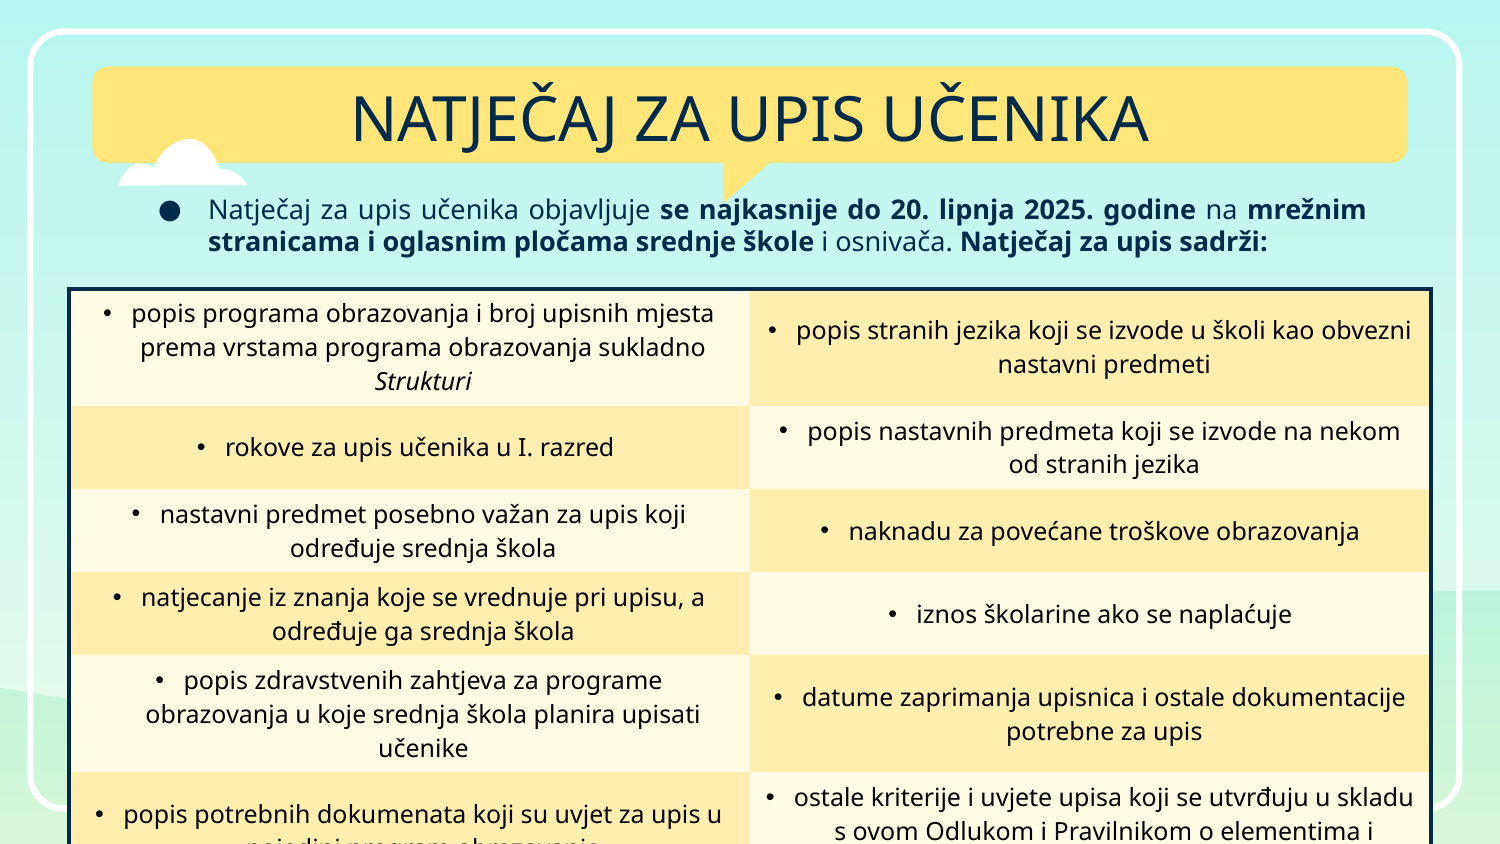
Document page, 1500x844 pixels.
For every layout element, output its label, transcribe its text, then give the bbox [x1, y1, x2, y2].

table_header popis stranih jezika koji se izvode u školi kao obvezni nastavni predmeti [750, 291, 1429, 406]
text_box [942, 83, 959, 91]
text_box [463, 139, 478, 152]
table_cell natjecanje iz znanja koje se vrednuje pri upisu, a određuje ga srednja škola [71, 572, 750, 655]
table_cell popis nastavnih predmeta koji se izvode na nekom od stranih jezika [750, 406, 1429, 489]
title NATJEČAJ ZA UPIS UČENIKA [184, 93, 1315, 139]
table_cell popis potrebnih dokumenata koji su uvjet za upis u pojedini program obrazovanja [71, 772, 750, 844]
table_cell naknadu za povećane troškove obrazovanja [750, 489, 1429, 572]
table_cell iznos školarine ako se naplaćuje [750, 572, 1429, 655]
table_cell ostale kriterije i uvjete upisa koji se utvrđuju u skladu s ovom Odlukom i Pravilnikom o elementima i kriterijima [750, 772, 1429, 844]
list Natječaj za upis učenika objavljuje se najkasnije do 20. lipnja 2025. godine na mrežnim stranicama i oglasnim pločama srednje škole i osnivača. Natječaj za upis sadrži: [118, 177, 1382, 287]
text_box [597, 139, 612, 152]
table_cell datume zaprimanja upisnica i ostale dokumentacije potrebne za upis [750, 655, 1429, 772]
table_cell popis zdravstvenih zahtjeva za programe obrazovanja u koje srednja škola planira upisati učenike [71, 655, 750, 772]
table_cell nastavni predmet posebno važan za upis koji određuje srednja škola [71, 489, 750, 572]
table_cell rokove za upis učenika u I. razred [71, 406, 750, 489]
text_box [534, 83, 551, 91]
table_header popis programa obrazovanja i broj upisnih mjesta prema vrstama programa obrazovanja sukladno Strukturi [71, 291, 750, 406]
